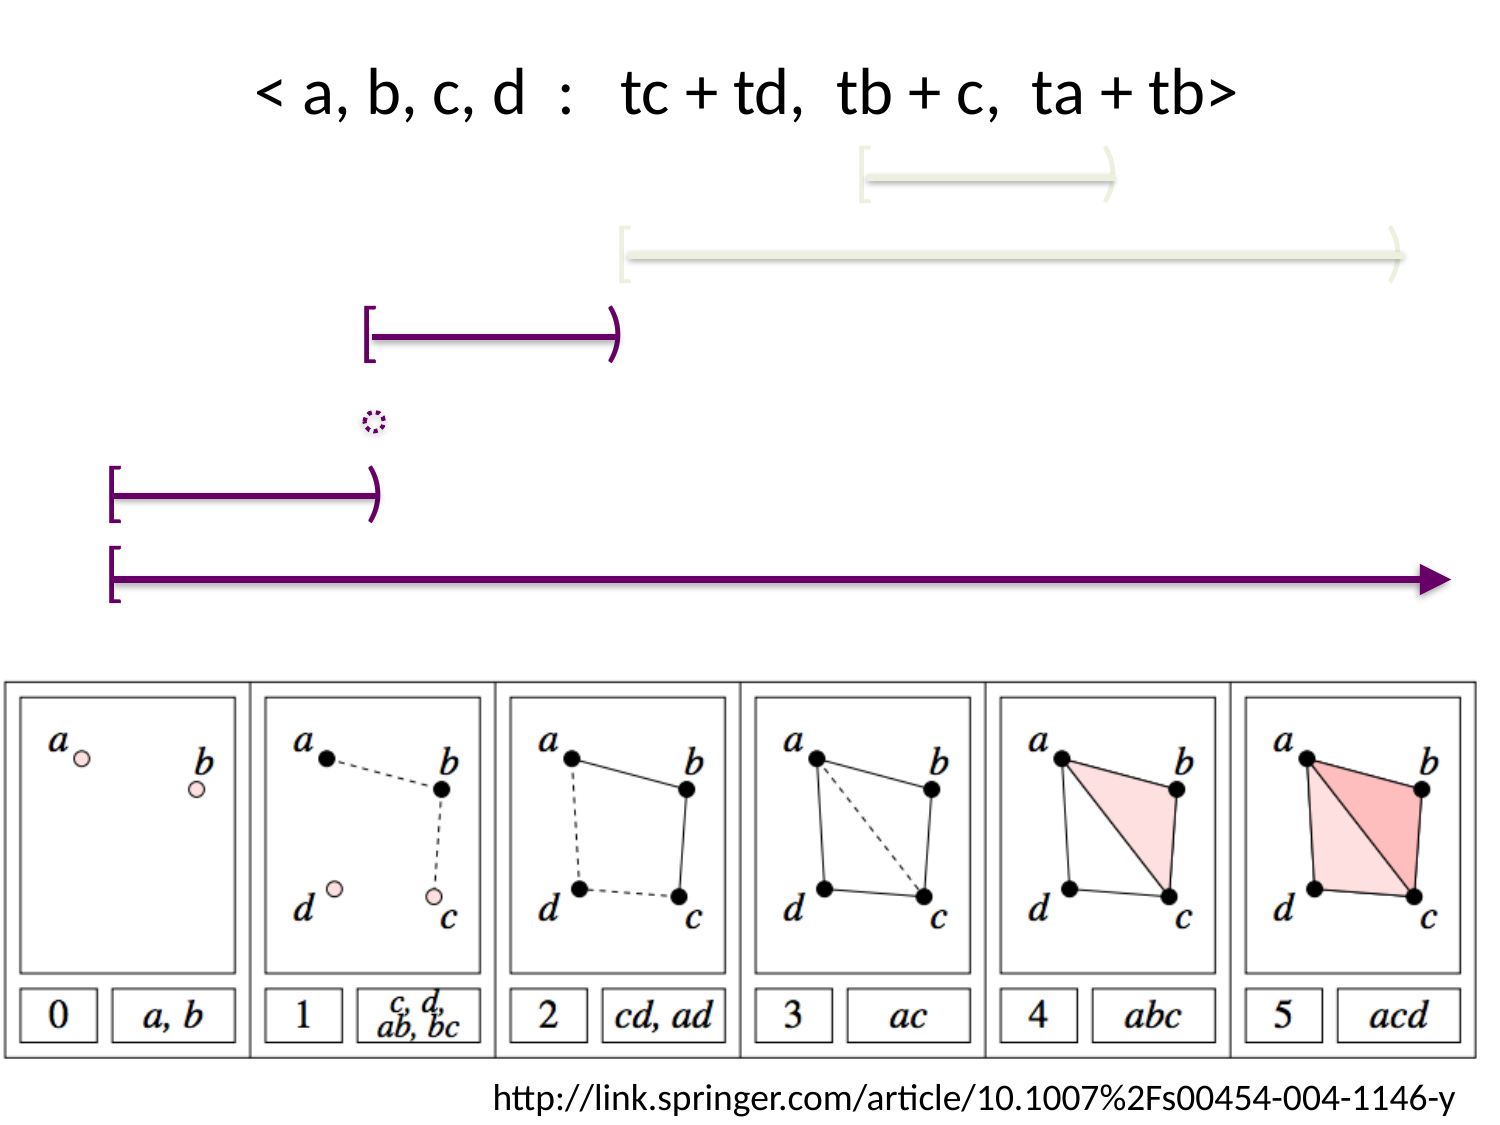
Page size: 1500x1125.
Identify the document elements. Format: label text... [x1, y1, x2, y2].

text_box [363, 411, 385, 432]
text_box < a, b, c, d : tc + td, tb + c, ta + tb> [ ) [ ) [ ) [ ) [ [0, 40, 1494, 616]
picture [0, 674, 1494, 1074]
text_box http://link.springer.com/article/10.1007%2Fs00454-004-1146-y [477, 1065, 1500, 1125]
